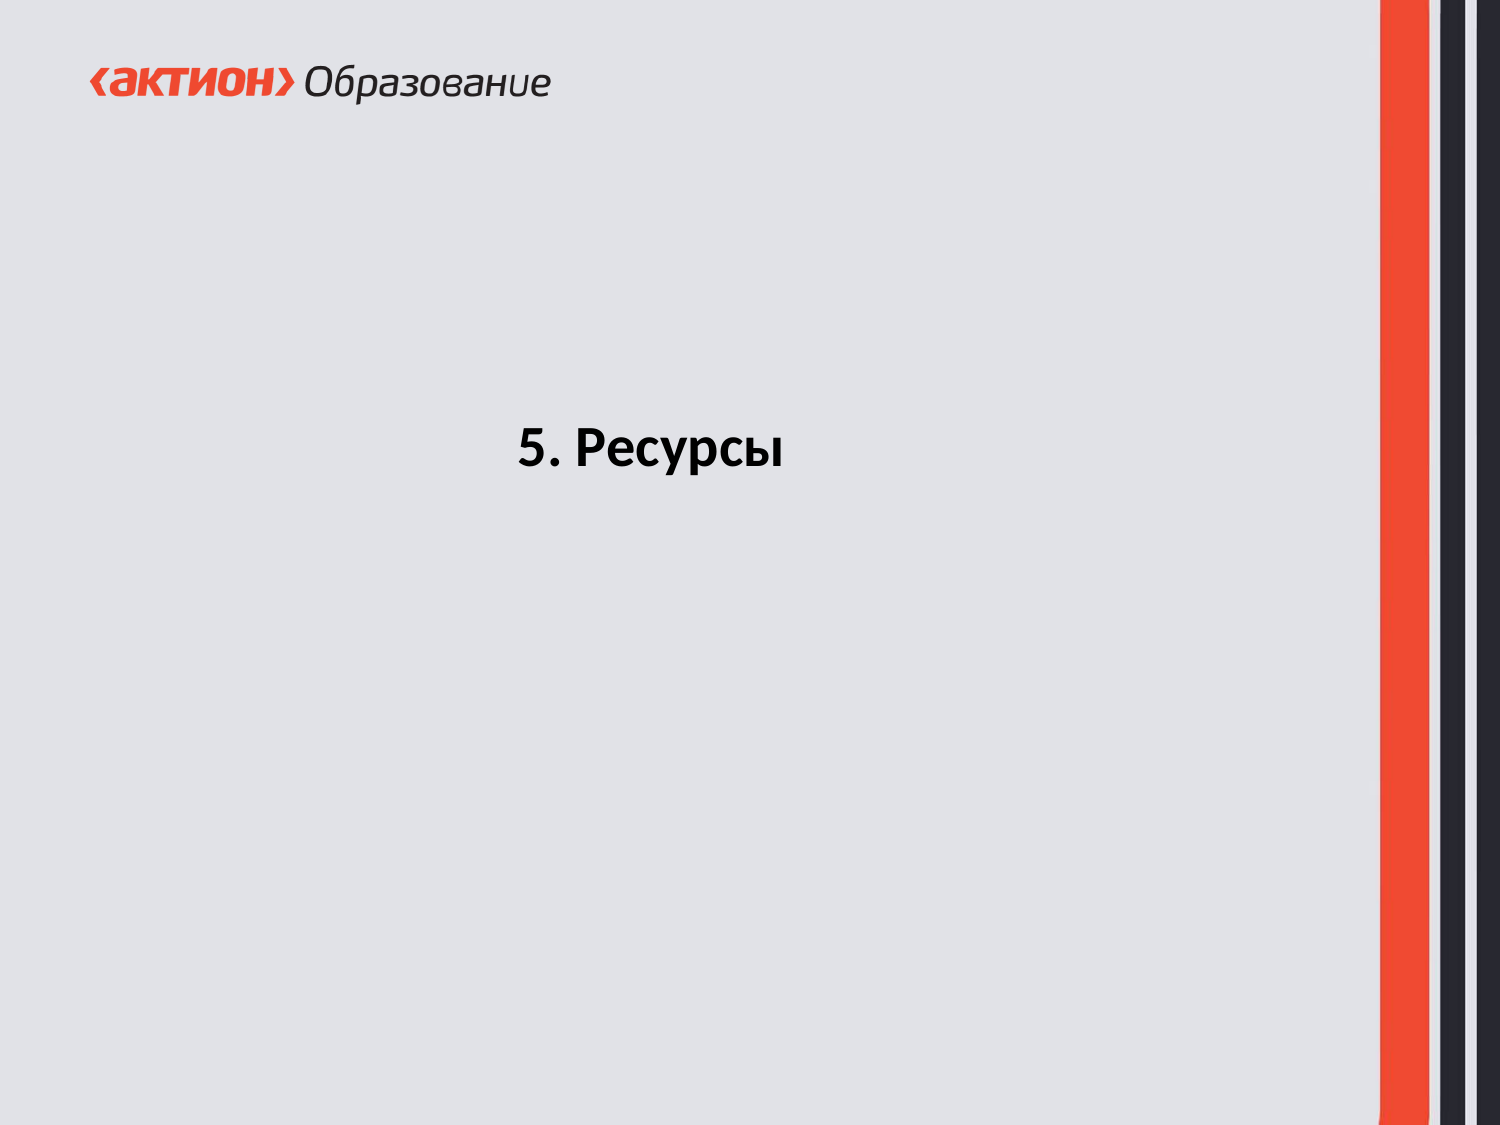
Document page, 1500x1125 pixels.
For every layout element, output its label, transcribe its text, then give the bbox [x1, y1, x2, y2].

list 5. Ресурсы [74, 215, 1229, 487]
picture [0, 0, 1500, 1125]
